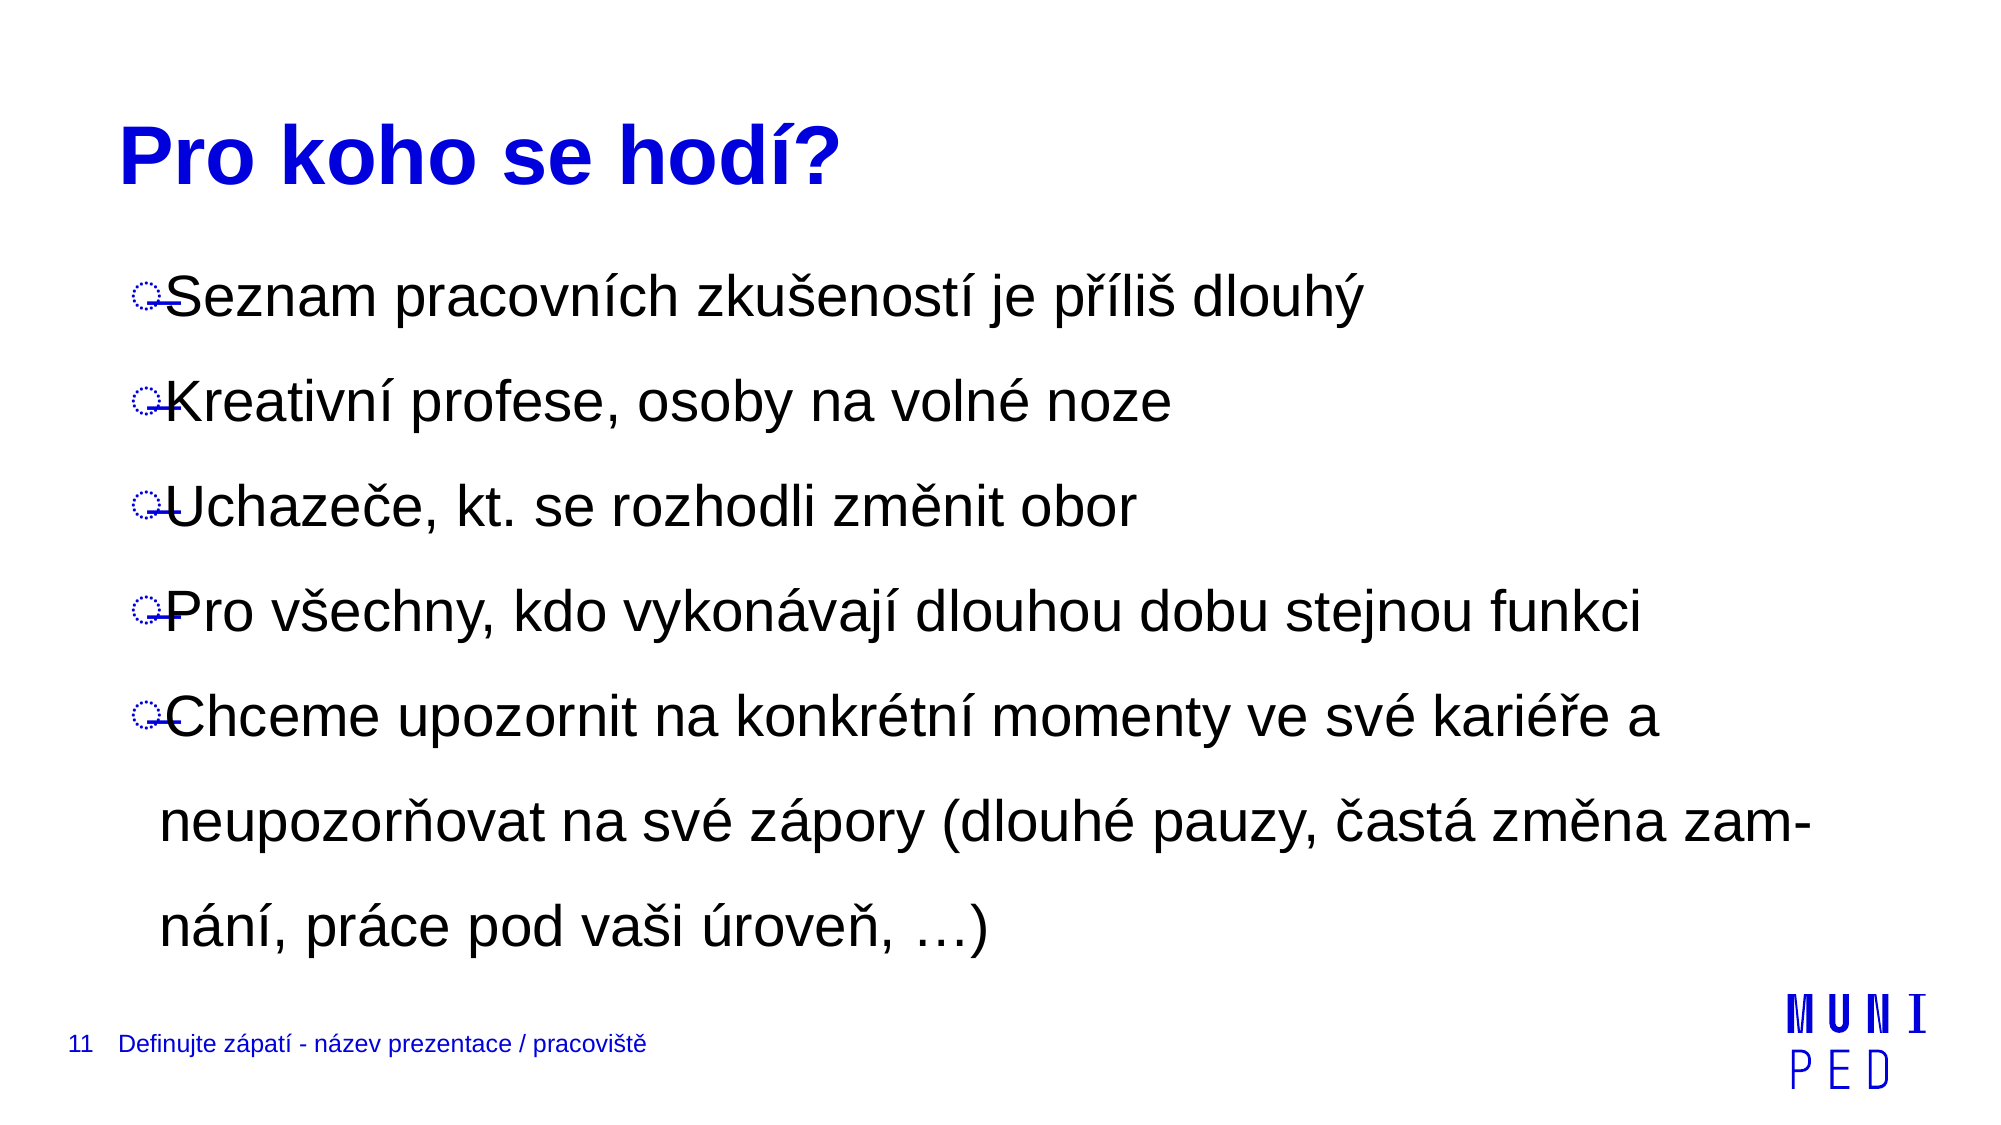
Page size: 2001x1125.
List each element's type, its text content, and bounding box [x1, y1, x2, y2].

list Seznam pracovních zkušeností je příliš dlouhý Kreativní profese, osoby na volné noze Uchazeče, kt. se rozhodli změnit obor Pro všechny, kdo vykonávají dlouhou dobu stejnou funkci Chceme upozornit na konkrétní momenty ve své kariéře a neupozorňovat na své zápory (dlouhé pauzy, častá změna zam-nání, práce pod vaši úroveň, …) [118, 223, 1883, 957]
slide_number 11 [67, 1021, 110, 1063]
footer Definujte zápatí - název prezentace / pracoviště [118, 1021, 1418, 1063]
title Pro koho se hodí? [118, 118, 1883, 193]
